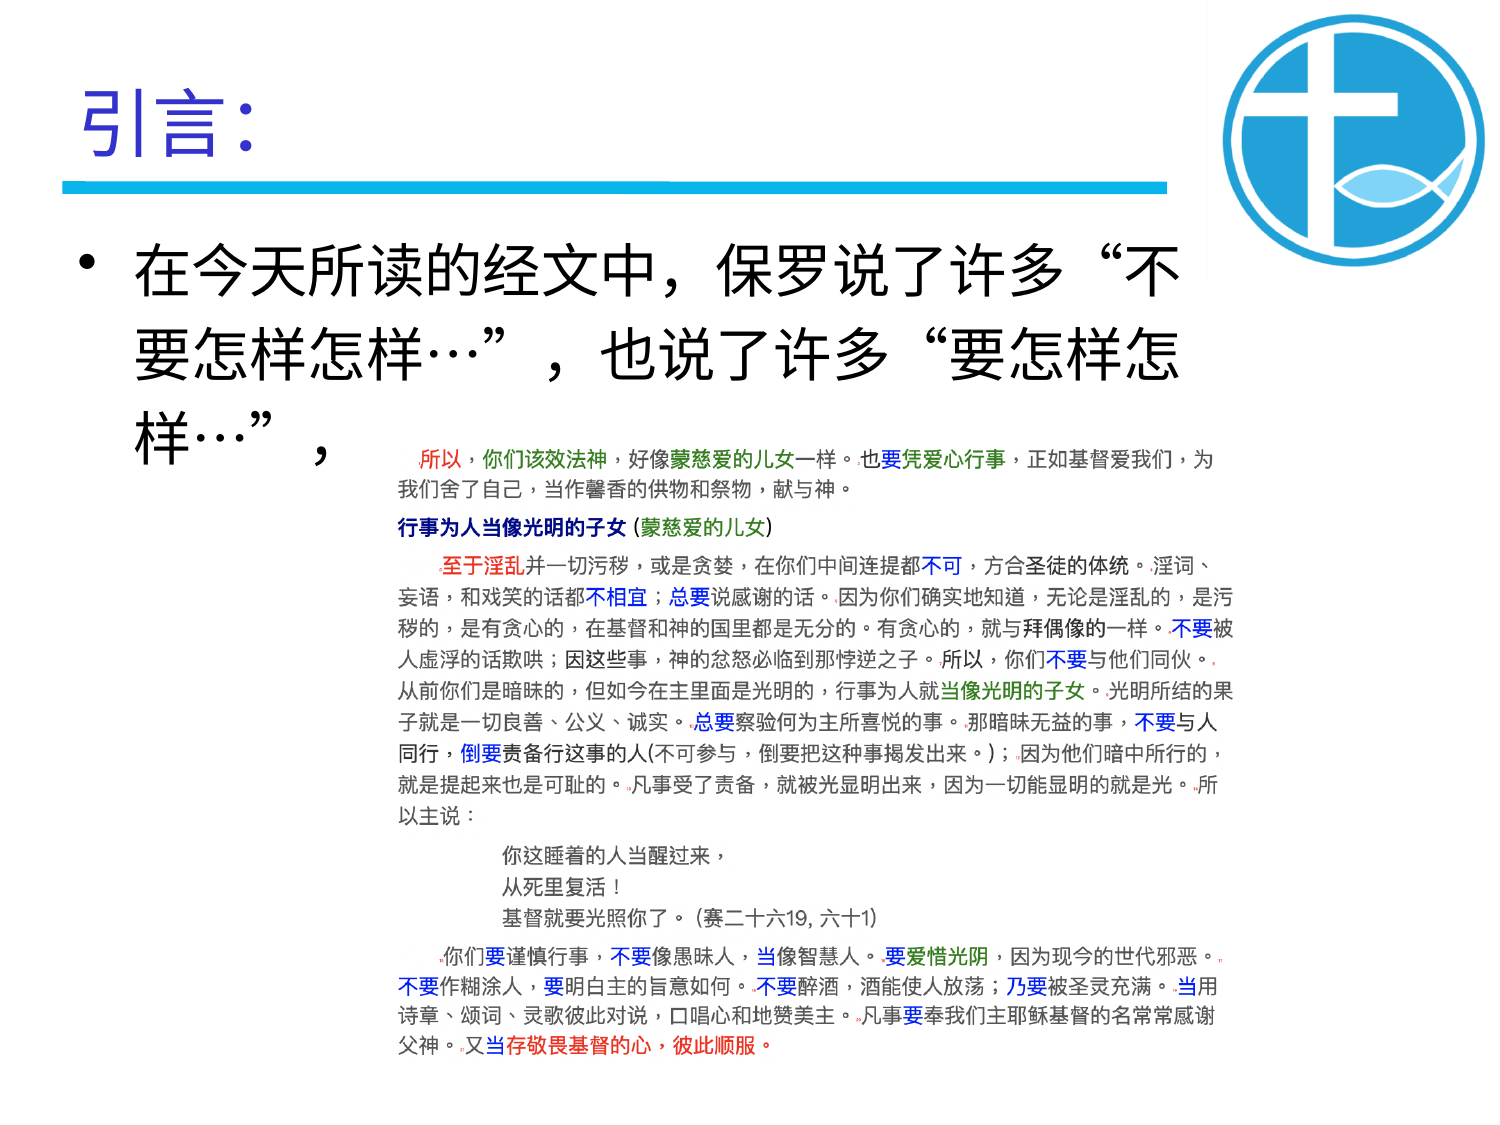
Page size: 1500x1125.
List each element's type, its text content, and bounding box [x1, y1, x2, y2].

picture [332, 403, 1278, 1122]
picture [1207, 0, 1500, 281]
text_box 在今天所读的经文中，保罗说了许多“不要怎样怎样…”，也说了许多“要怎样怎样…”， [69, 212, 1218, 661]
text_box 引言： [69, 79, 1130, 175]
